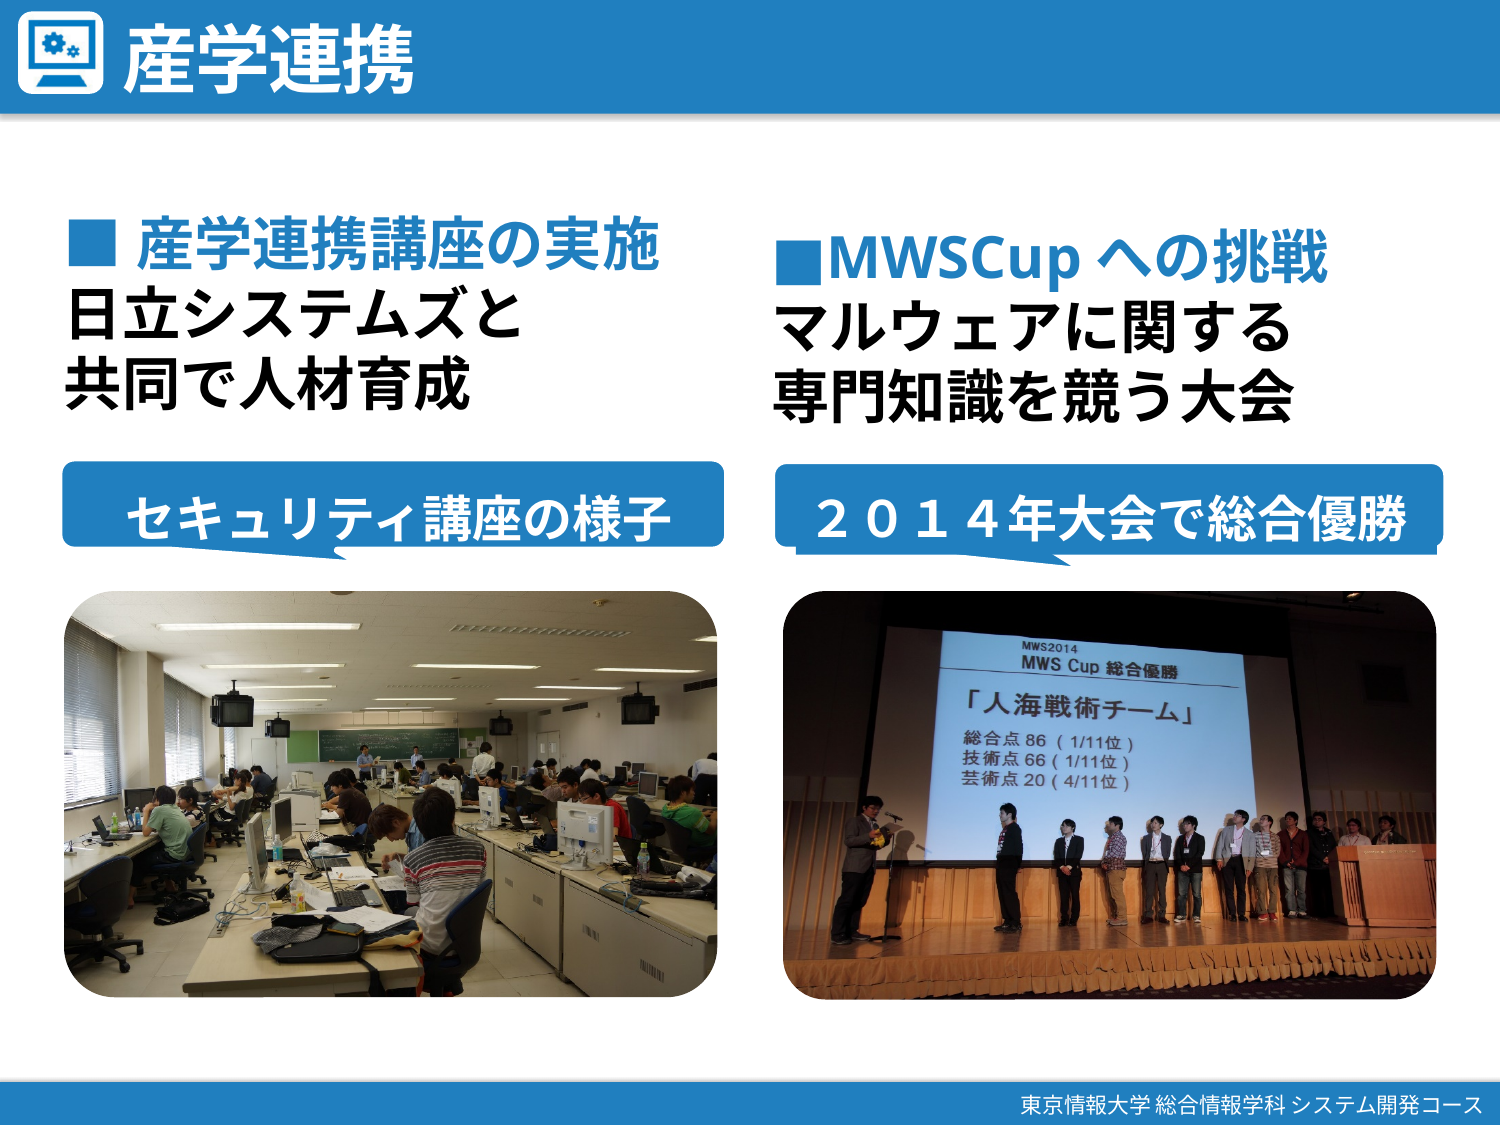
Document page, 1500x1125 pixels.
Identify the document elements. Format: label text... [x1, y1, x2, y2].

picture [63, 590, 718, 998]
text_box [58, 457, 728, 551]
text_box ■MWSCupへの挑戦 マルウェアに関する 専門知識を競う大会 [771, 212, 1457, 438]
picture [782, 590, 1437, 1000]
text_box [771, 460, 1448, 556]
text_box ■産学連携講座の実施 日立システムズと 共同で人材育成 [64, 200, 749, 425]
title 産学連携 [107, 1, 1500, 114]
text_box [233, 555, 364, 565]
text_box セキュリティ講座の様子 [113, 479, 739, 555]
picture [18, 11, 104, 94]
